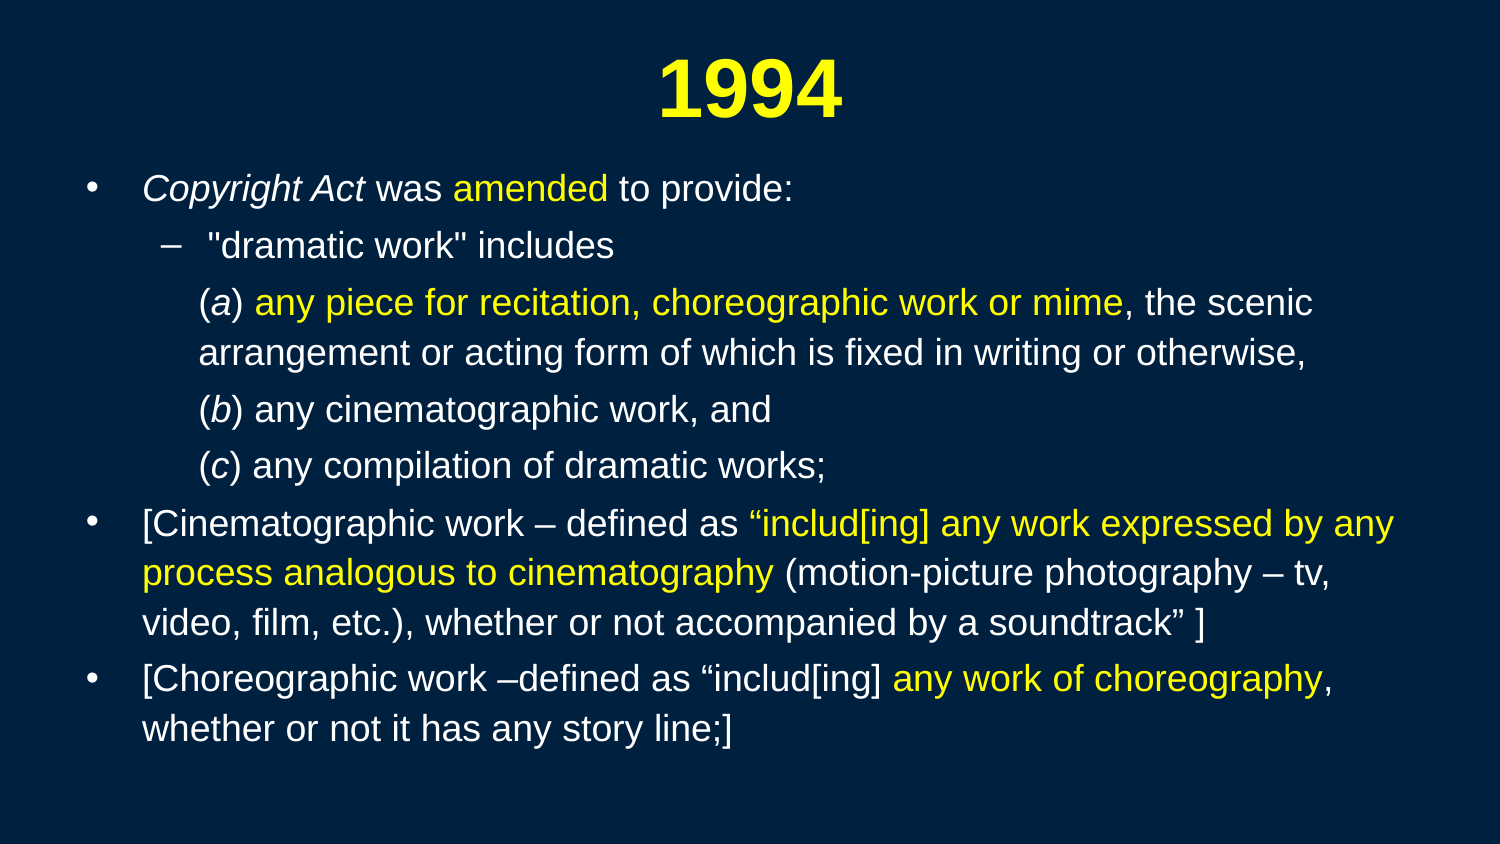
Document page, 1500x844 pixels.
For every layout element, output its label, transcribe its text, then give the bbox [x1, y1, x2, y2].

list Copyright Act was amended to provide: "dramatic work" includes (a) any piece for recitation, choreographic work or mime, the scenic arrangement or acting form of which is fixed in writing or otherwise, (b) any cinematographic work, and (c) any compilation of dramatic works; [Cinematographic work – defined as “includ[ing] any work expressed by any process analogous to cinematography (motion-picture photography – tv, video, film, etc.), whether or not accompanied by a soundtrack” ] [Choreographic work –defined as “includ[ing] any work of choreography, whether or not it has any story line;] [70, 152, 1430, 787]
title 1994 [95, 27, 1405, 152]
